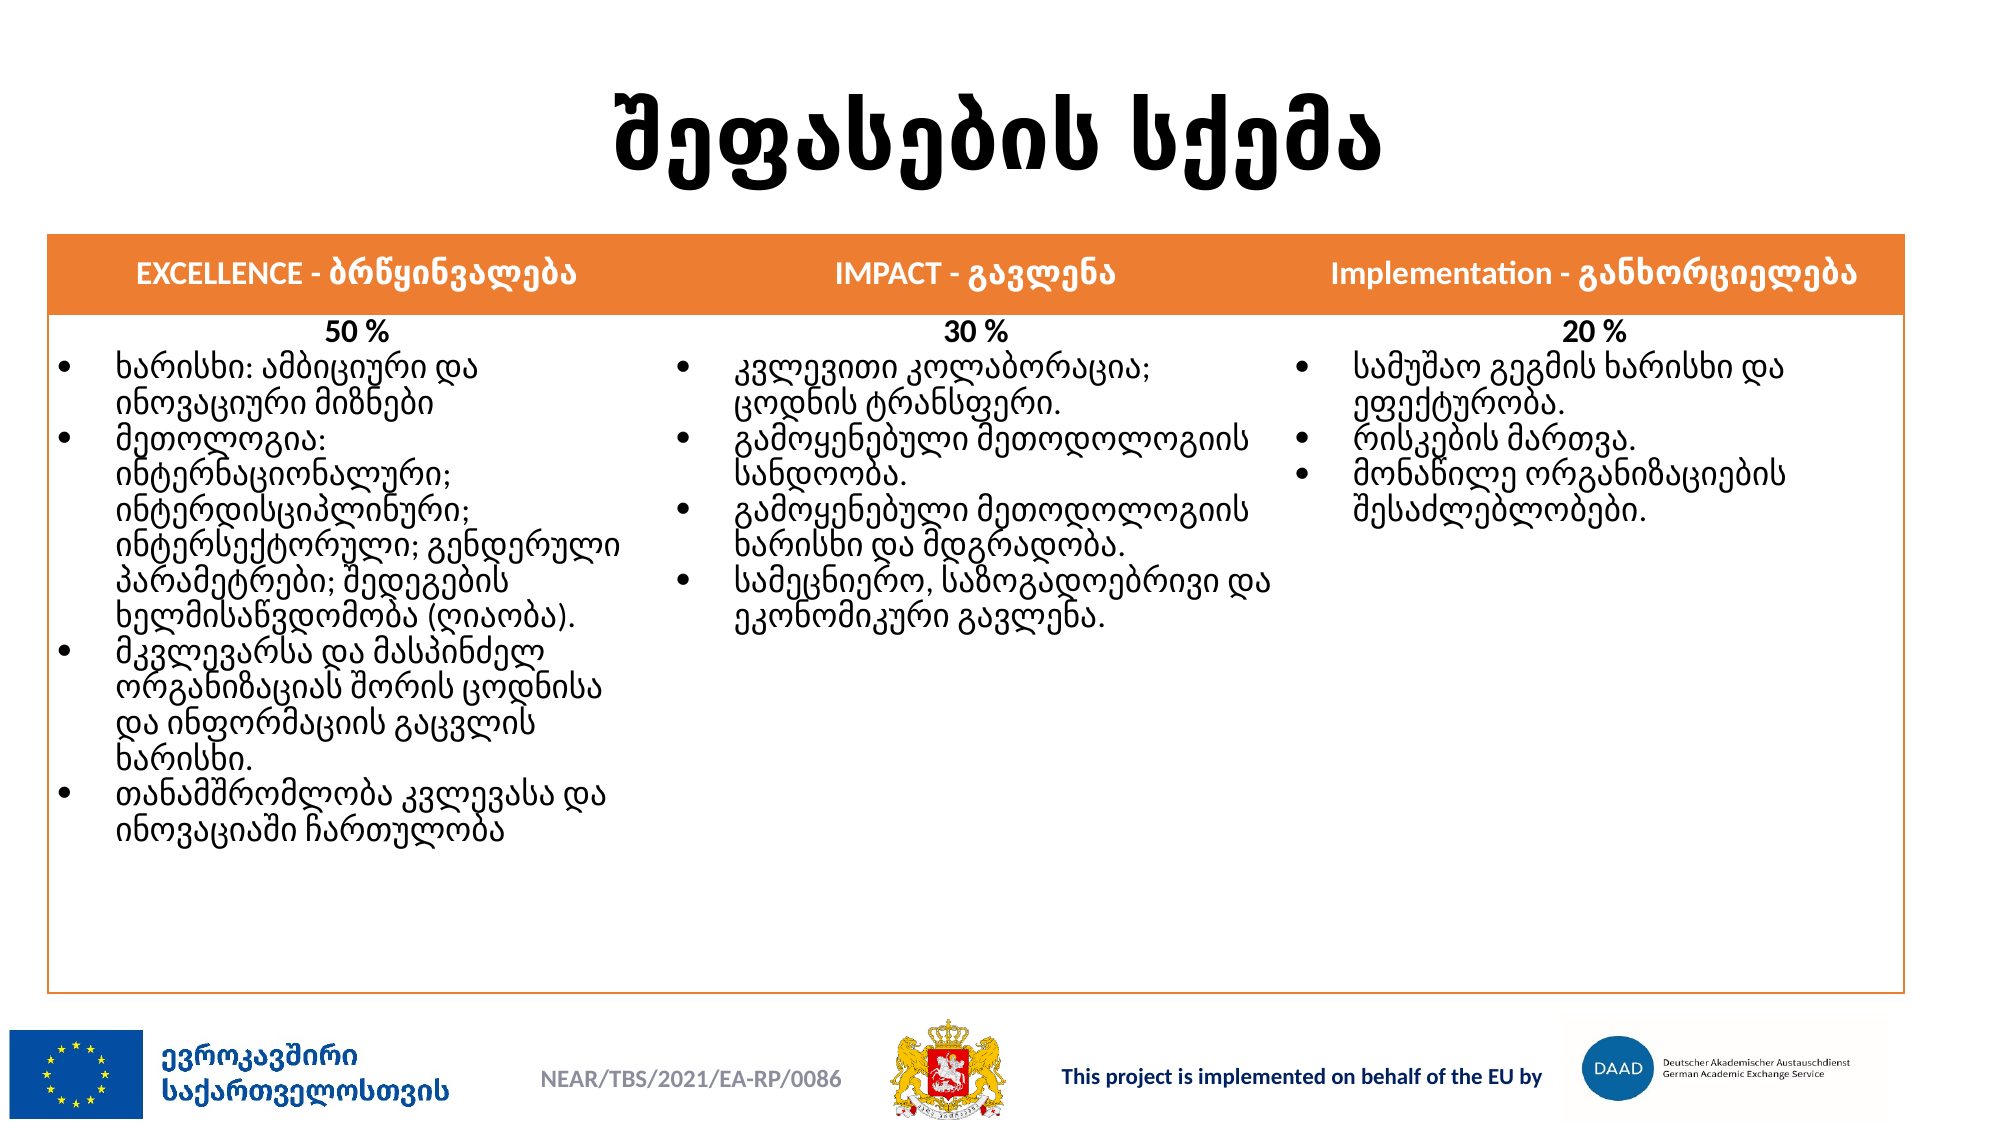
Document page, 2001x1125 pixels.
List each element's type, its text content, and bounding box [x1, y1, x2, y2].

table_cell კვლევითი კოლაბორაცია; ცოდნის ტრანსფერი. გამოყენებული მეთოდოლოგიის სანდოობა. გამოყენებული მეთოდოლოგიის ხარისხი და მდგრადობა. სამეცნიერო, საზოგადოებრივი და ეკონომიკური გავლენა. [667, 352, 1285, 992]
table_cell 20 % [1285, 315, 1903, 352]
picture [3, 1024, 483, 1125]
picture [890, 1019, 1006, 1120]
table_cell 30 % [667, 315, 1285, 352]
table_header IMPACT - გავლენა [667, 236, 1285, 315]
table_cell ხარისხი: ამბიციური და ინოვაციური მიზნები მეთოლოგია: ინტერნაციონალური; ინტერდისციპლინური; ინტერსექტორული; გენდერული პარამეტრები; შედეგების ხელმისაწვდომობა (ღიაობა). მკვლევარსა და მასპინძელ ორგანიზაციას შორის ცოდნისა და ინფორმაციის გაცვლის ხარისხი. თანამშრომლობა კვლევასა და ინოვაციაში ჩართულობა [49, 352, 667, 992]
table_cell 50 % [49, 315, 667, 352]
title შეფასების სქემა [137, 59, 1863, 220]
table_header Implementation - განხორციელება [1285, 236, 1903, 315]
picture [1558, 1014, 1887, 1122]
table_cell სამუშაო გეგმის ხარისხი და ეფექტურობა. რისკების მართვა. მონაწილე ორგანიზაციების შესაძლებლობები. [1285, 352, 1903, 992]
footer NEAR/TBS/2021/EA-RP/0086 [520, 1047, 863, 1107]
table_header EXCELLENCE - ბრწყინვალება [49, 236, 667, 315]
